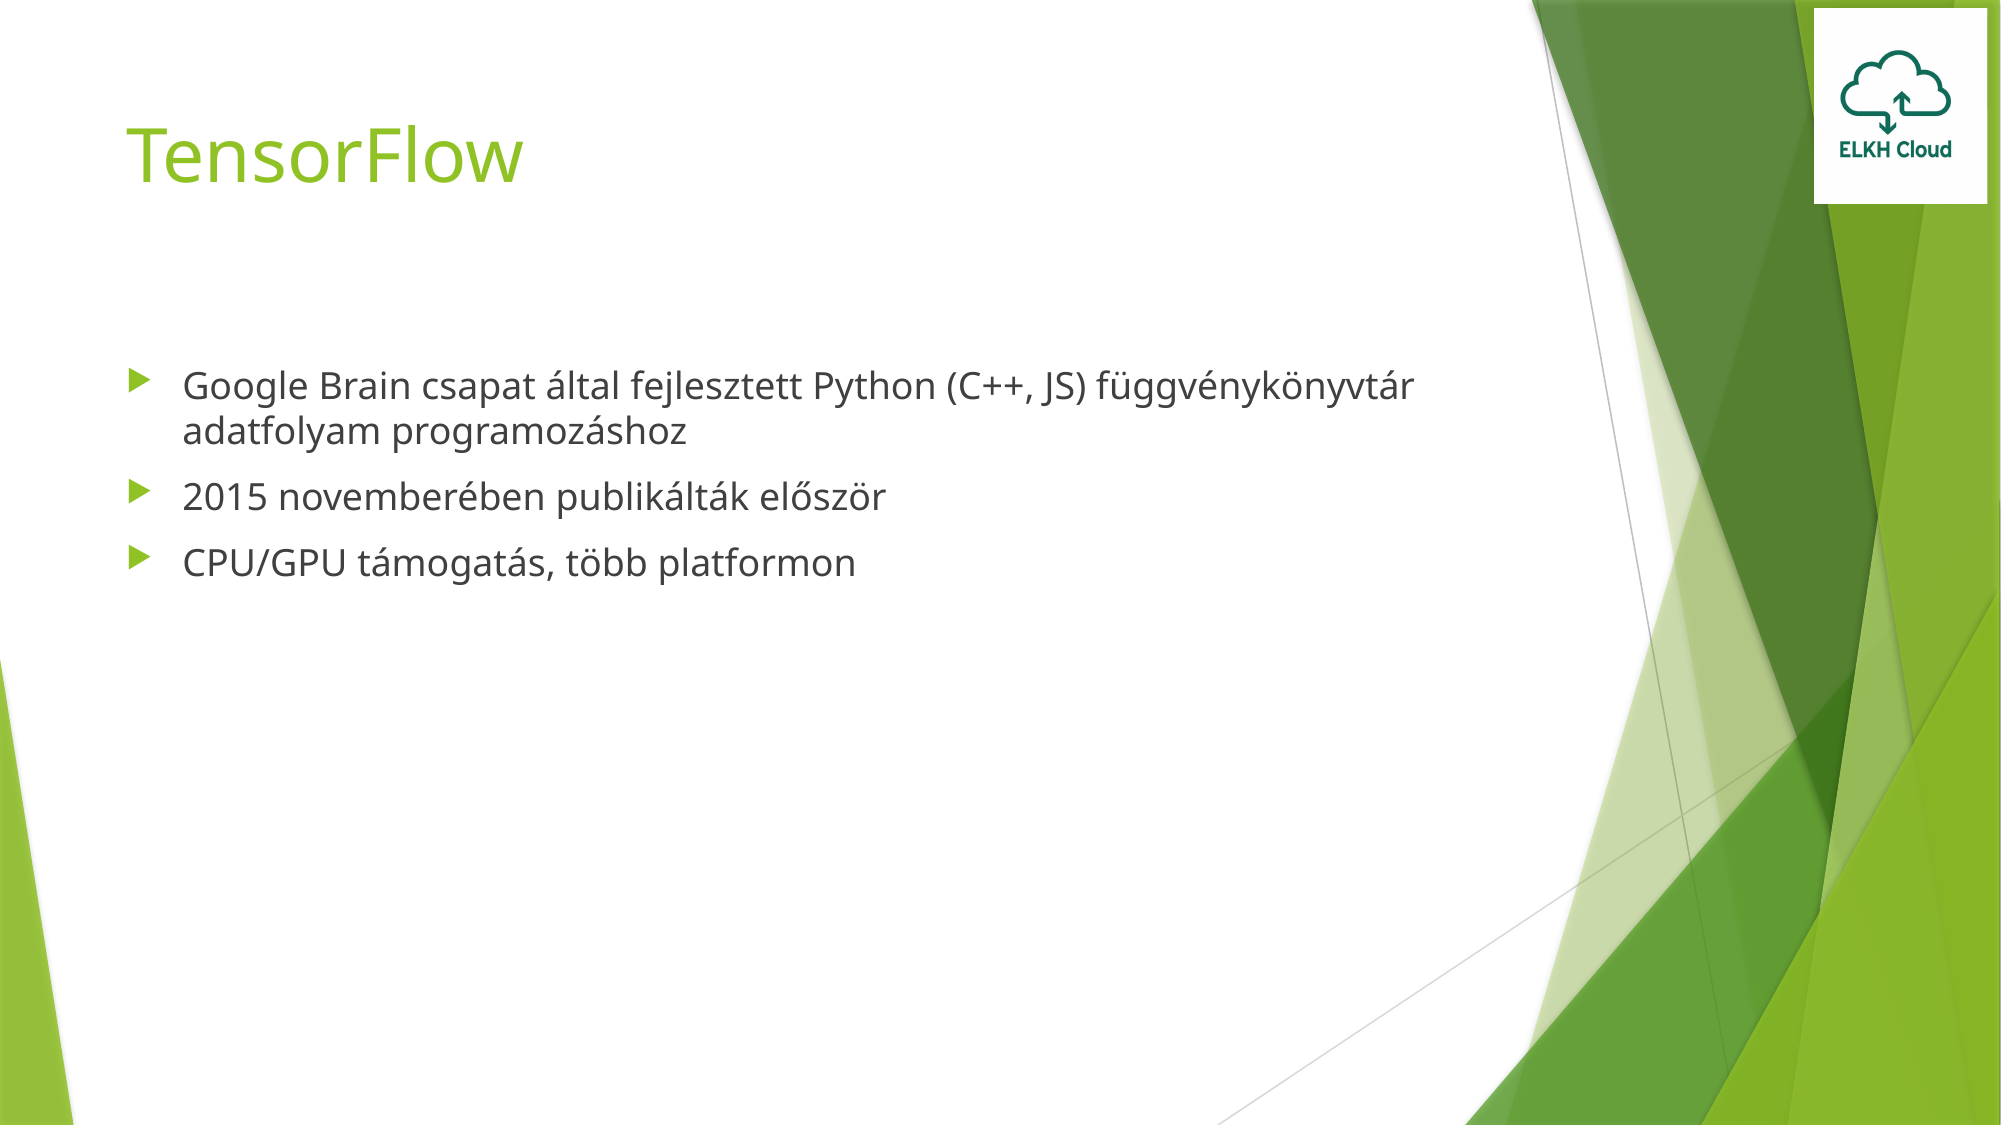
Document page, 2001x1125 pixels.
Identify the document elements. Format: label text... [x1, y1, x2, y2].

title TensorFlow [111, 99, 1522, 317]
picture [1814, 8, 1988, 204]
list Google Brain csapat által fejlesztett Python (C++, JS) függvénykönyvtár adatfolyam programozáshoz 2015 novemberében publikálták először CPU/GPU támogatás, több platformon [111, 354, 1522, 992]
